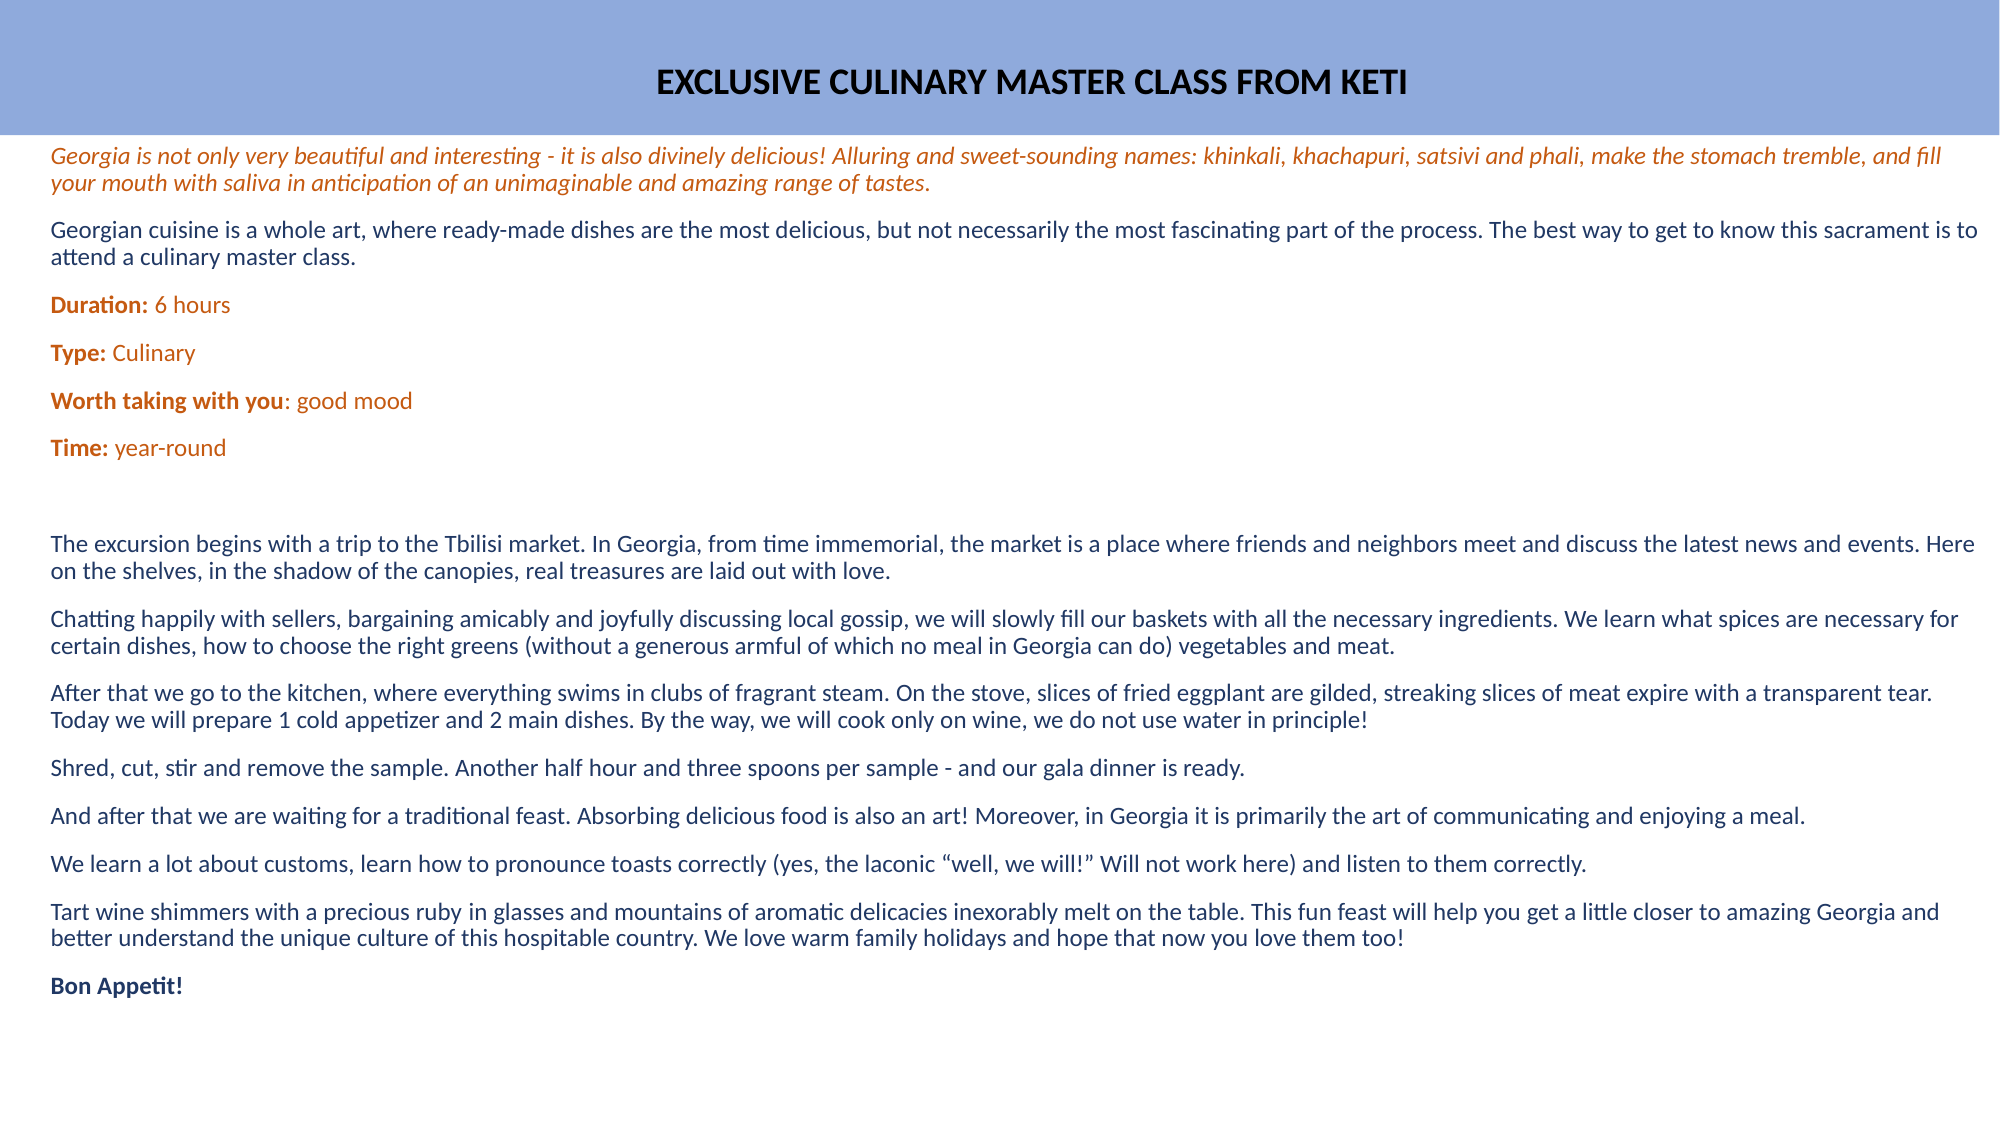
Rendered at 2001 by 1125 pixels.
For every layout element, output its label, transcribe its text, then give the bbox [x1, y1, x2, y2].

text_box [0, 0, 2000, 136]
text_box EXCLUSIVE CULINARY MASTER CLASS FROM KETI [641, 49, 1424, 110]
subtitle Georgia is not only very beautiful and interesting - it is also divinely delicious! Alluring and sweet-sounding names: khinkali, khachapuri, satsivi and phali, make the stomach tremble, and fill your mouth with saliva in anticipation of an unimaginable and amazing range of tastes. Georgian cuisine is a whole art, where ready-made dishes are the most delicious, but not necessarily the most fascinating part of the process. The best way to get to know this sacrament is to attend a culinary master class. Duration: 6 hours Type: Culinary Worth taking with you: good mood Time: year-round The excursion begins with a trip to the Tbilisi market. In Georgia, from time immemorial, the market is a place where friends and neighbors meet and discuss the latest news and events. Here on the shelves, in the shadow of the canopies, real treasures are laid out with love. Chatting happily with sellers, bargaining amicably and joyfully discussing local gossip, we will slowly fill our baskets with all the necessary ingredients. We learn what spices are necessary for certain dishes, how to choose the right greens (without a generous armful of which no meal in Georgia can do) vegetables and meat. After that we go to the kitchen, where everything swims in clubs of fragrant steam. On the stove, slices of fried eggplant are gilded, streaking slices of meat expire with a transparent tear. Today we will prepare 1 cold appetizer and 2 main dishes. By the way, we will cook only on wine, we do not use water in principle! Shred, cut, stir and remove the sample. Another half hour and three spoons per sample - and our gala dinner is ready. And after that we are waiting for a traditional feast. Absorbing delicious food is also an art! Moreover, in Georgia it is primarily the art of communicating and enjoying a meal. We learn a lot about customs, learn how to pronounce toasts correctly (yes, the laconic “well, we will!” Will not work here) and listen to them correctly. Tart wine shimmers with a precious ruby ​​in glasses and mountains of aromatic delicacies inexorably melt on the table. This fun feast will help you get a little closer to amazing Georgia and better understand the unique culture of this hospitable country. We love warm family holidays and hope that now you love them too! Bon Appetit! [35, 135, 2000, 1094]
